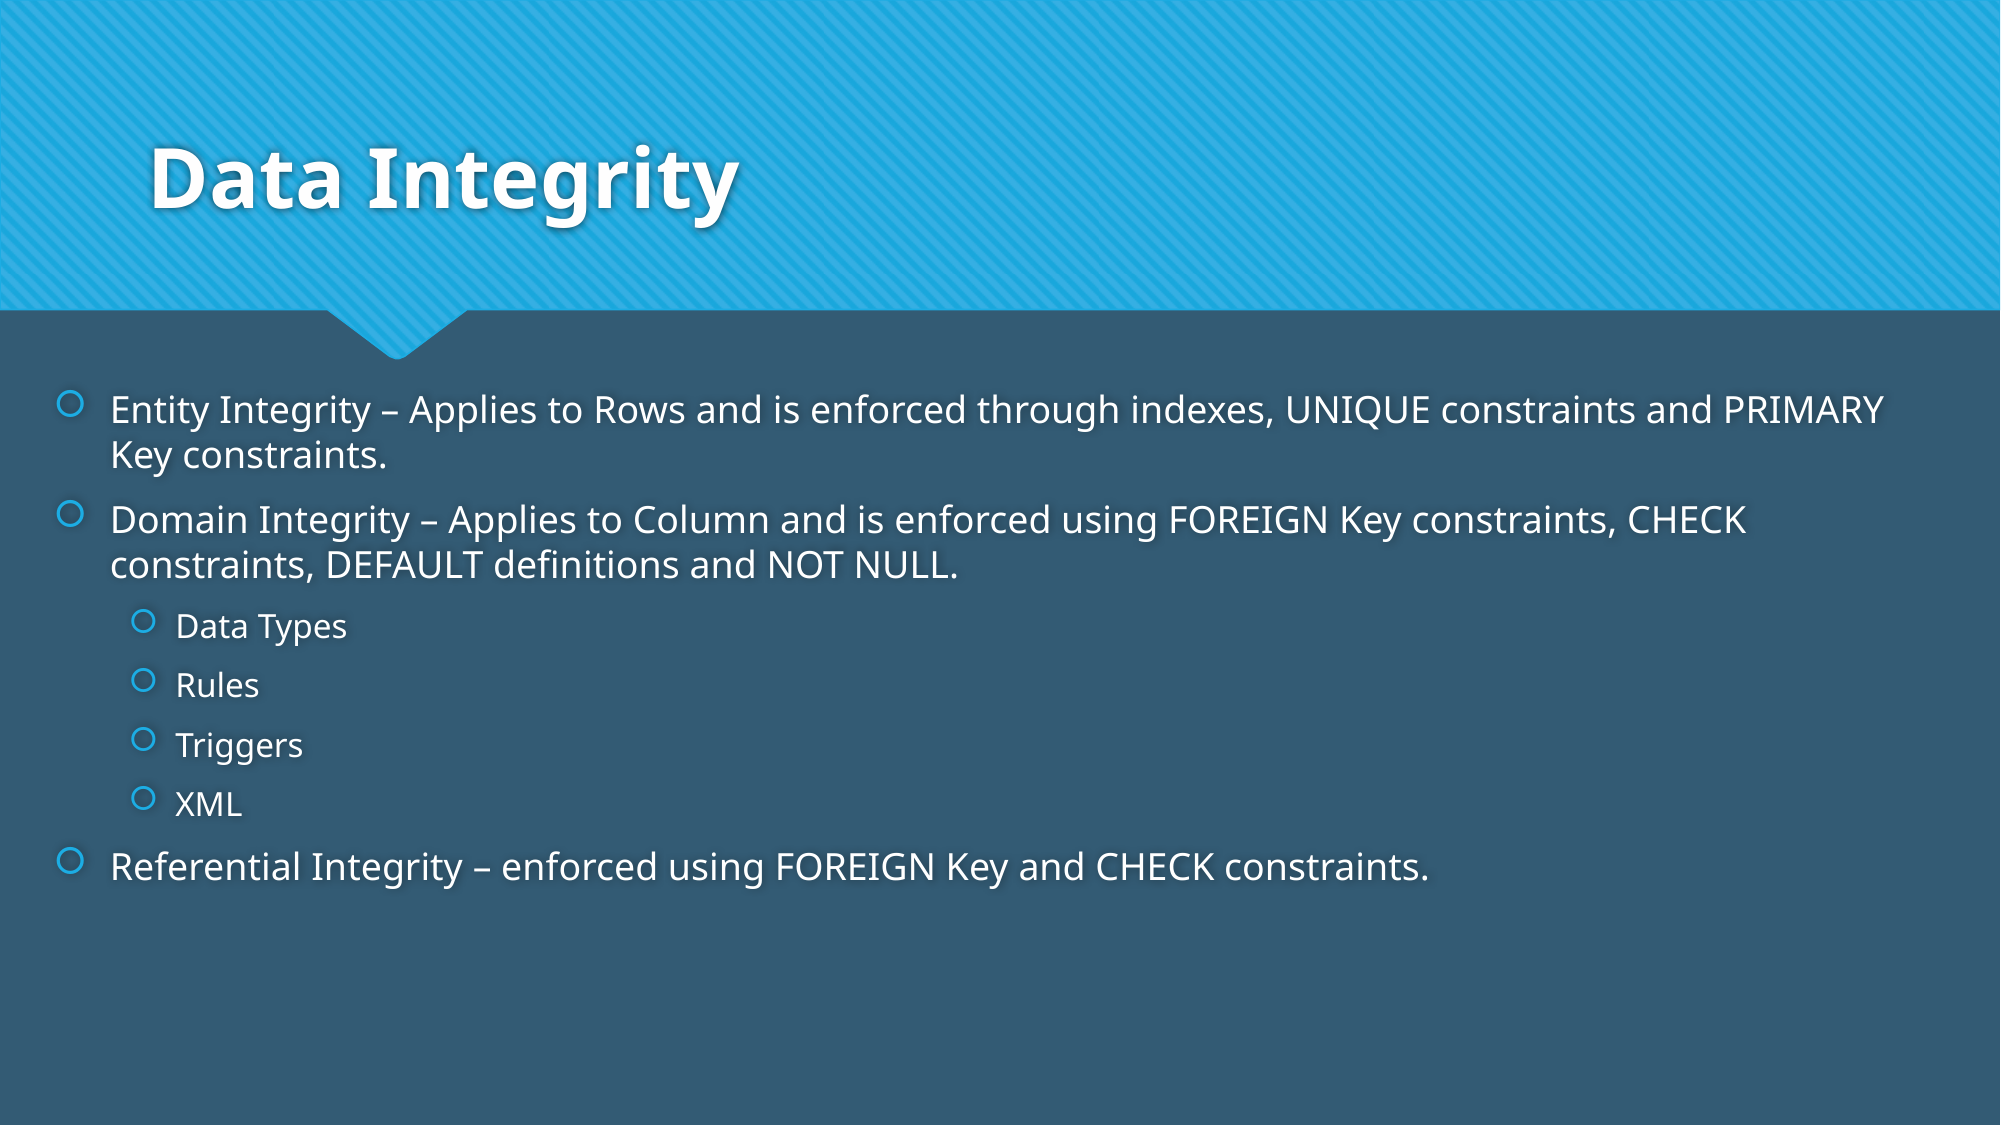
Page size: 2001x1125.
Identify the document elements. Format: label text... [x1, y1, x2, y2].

title Data Integrity [132, 73, 1868, 233]
list Entity Integrity – Applies to Rows and is enforced through indexes, UNIQUE constraints and PRIMARY Key constraints. Domain Integrity – Applies to Column and is enforced using FOREIGN Key constraints, CHECK constraints, DEFAULT definitions and NOT NULL. Data Types Rules Triggers XML Referential Integrity – enforced using FOREIGN Key and CHECK constraints. [38, 358, 1909, 1111]
